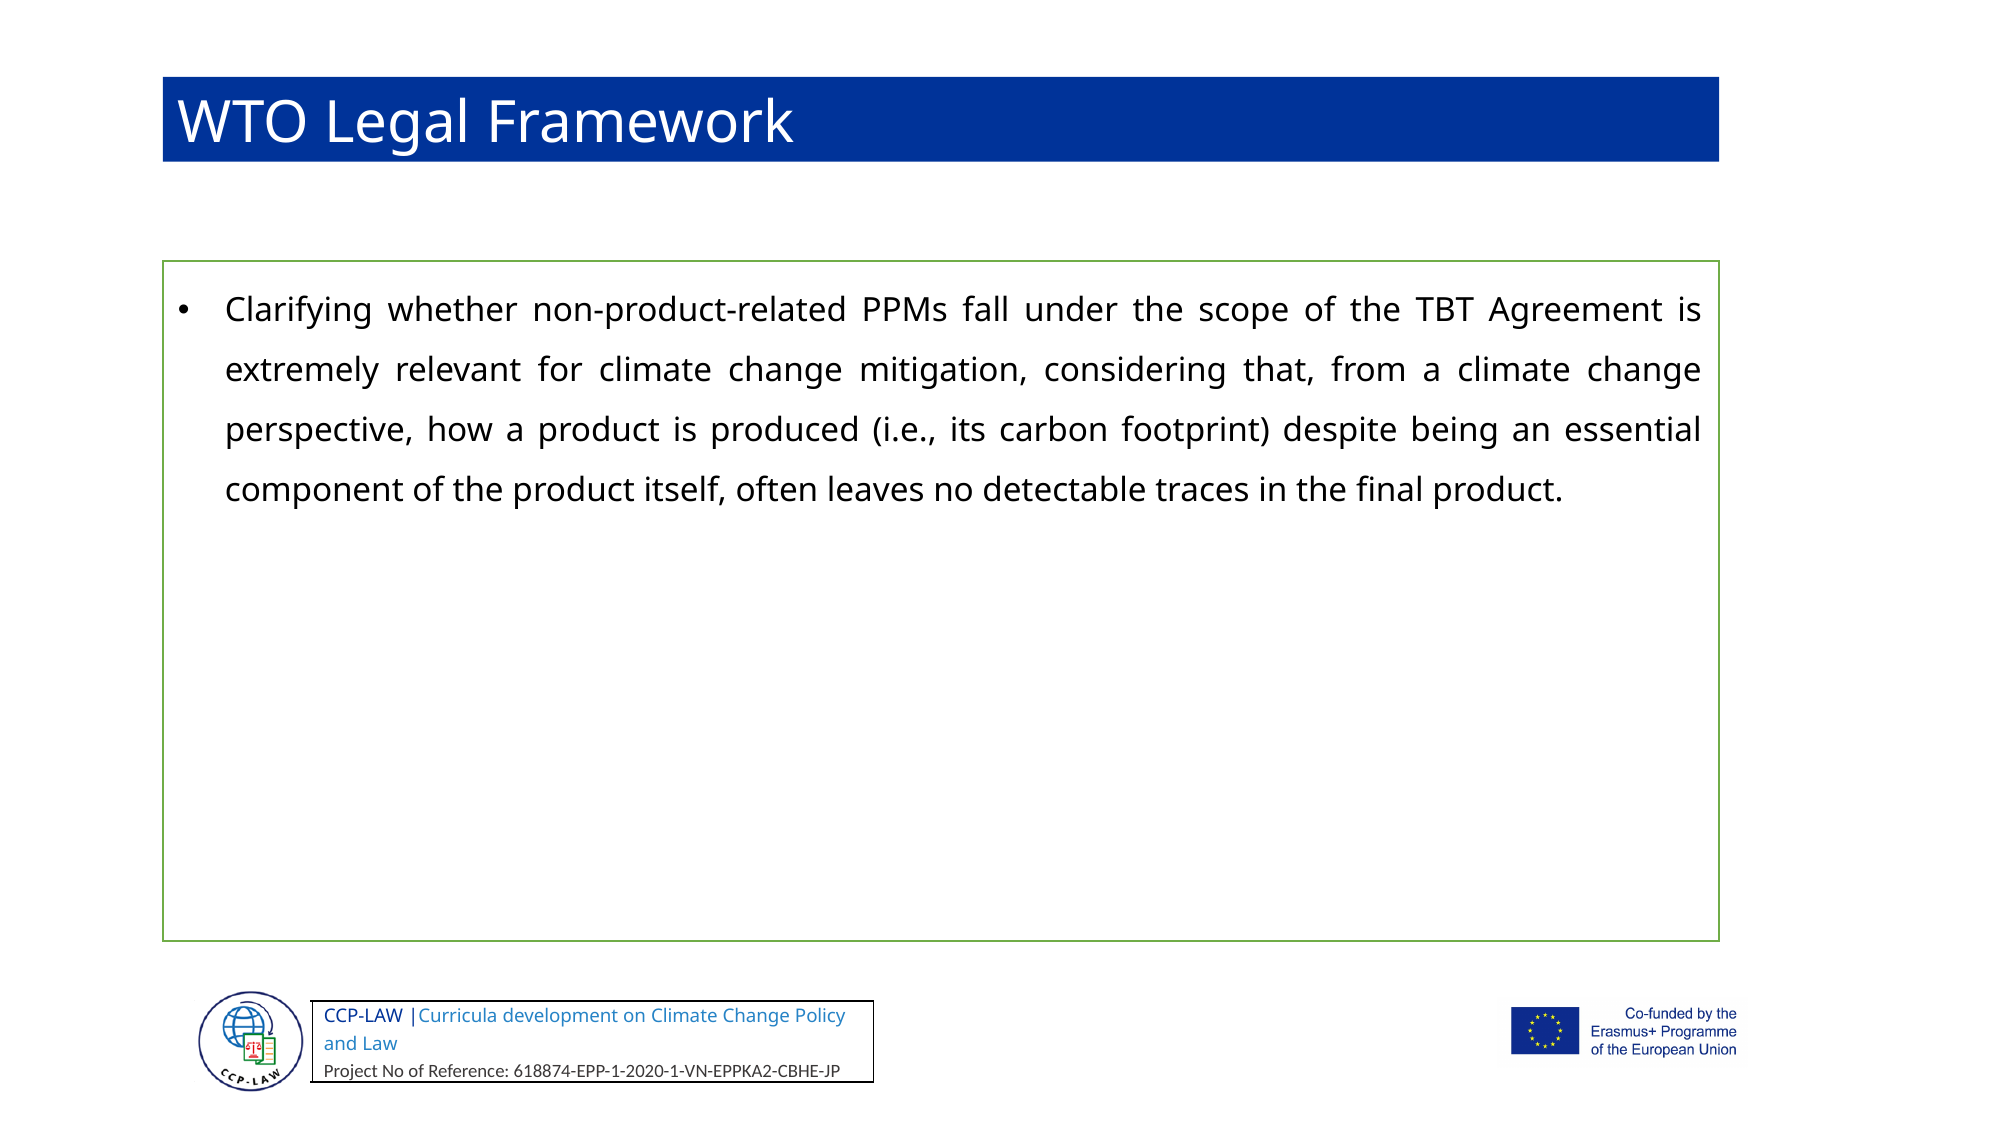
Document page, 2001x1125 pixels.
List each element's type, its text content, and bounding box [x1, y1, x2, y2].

picture [195, 984, 310, 1095]
text_box WTO Legal Framework [162, 76, 1720, 162]
picture [1497, 997, 1748, 1068]
text_box Clarifying whether non-product-related PPMs fall under the scope of the TBT Agreement is extremely relevant for climate change mitigation, considering that, from a climate change perspective, how a product is produced (i.e., its carbon footprint) despite being an essential component of the product itself, often leaves no detectable traces in the final product. [162, 261, 1720, 942]
